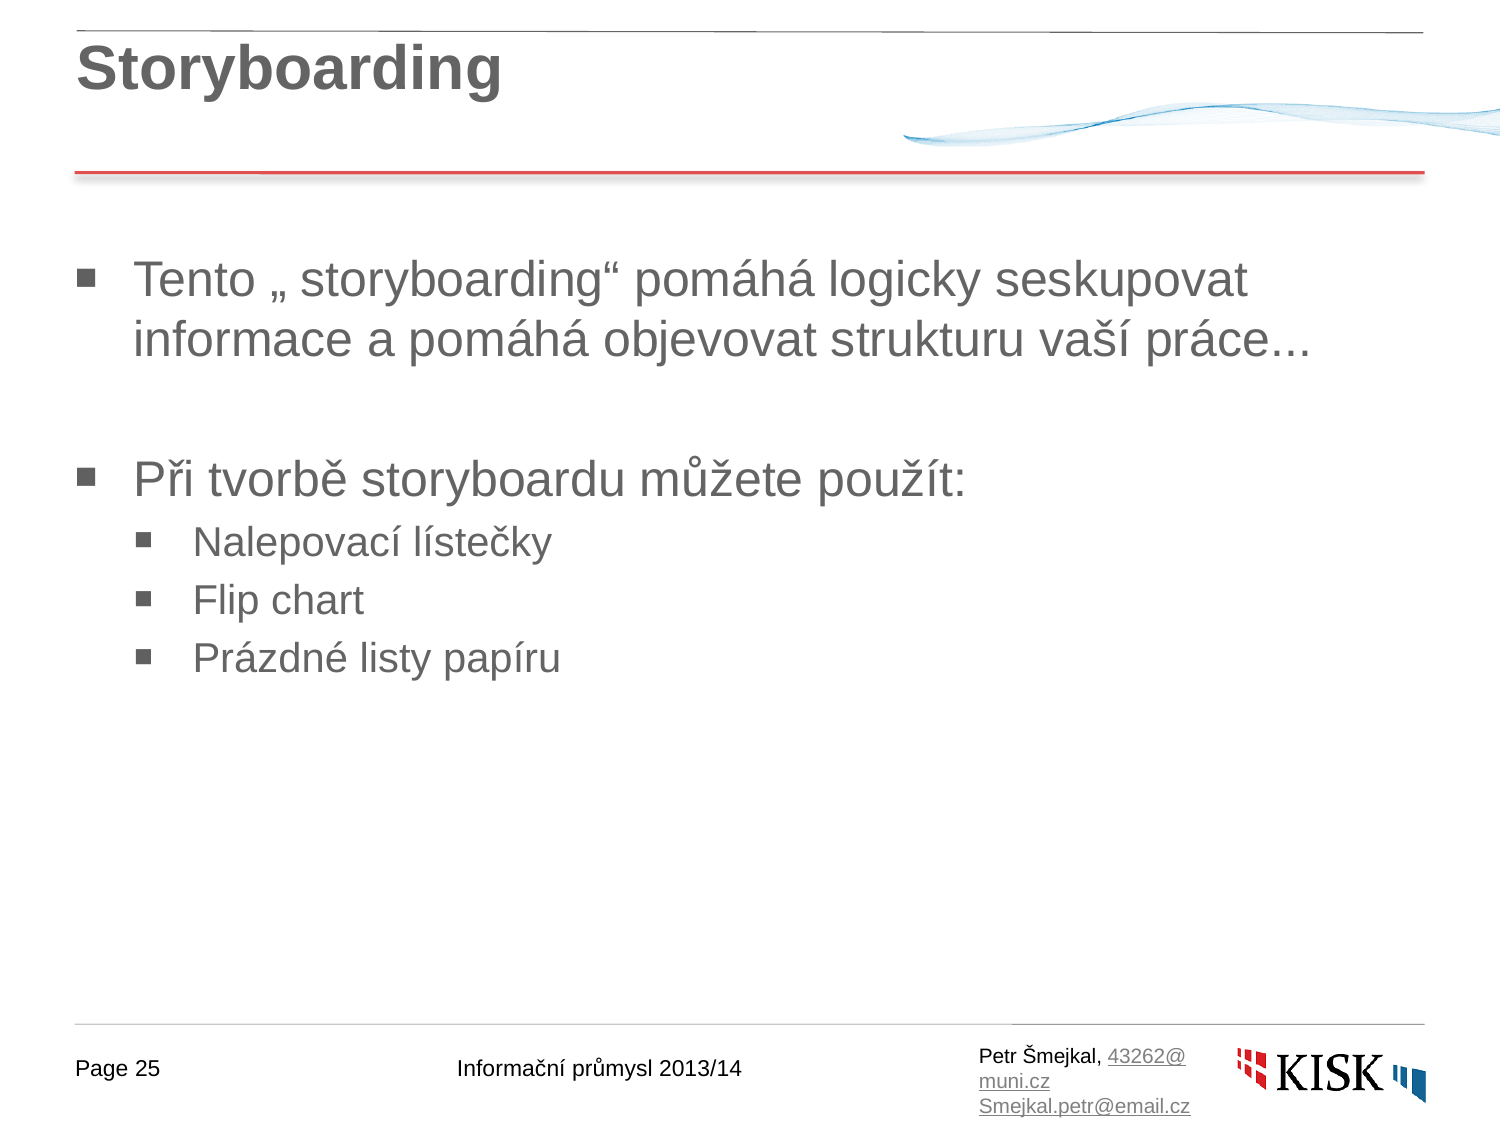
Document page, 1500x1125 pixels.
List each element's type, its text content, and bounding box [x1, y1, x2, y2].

picture [1318, 101, 1500, 149]
picture [1237, 1046, 1426, 1103]
list Tento „ storyboarding“ pomáhá logicky seskupovat informace a pomáhá objevovat strukturu vaší práce... Při tvorbě storyboardu můžete použít: Nalepovací lístečky Flip chart Prázdné listy papíru [74, 245, 1424, 938]
title Storyboarding [76, 32, 1318, 175]
